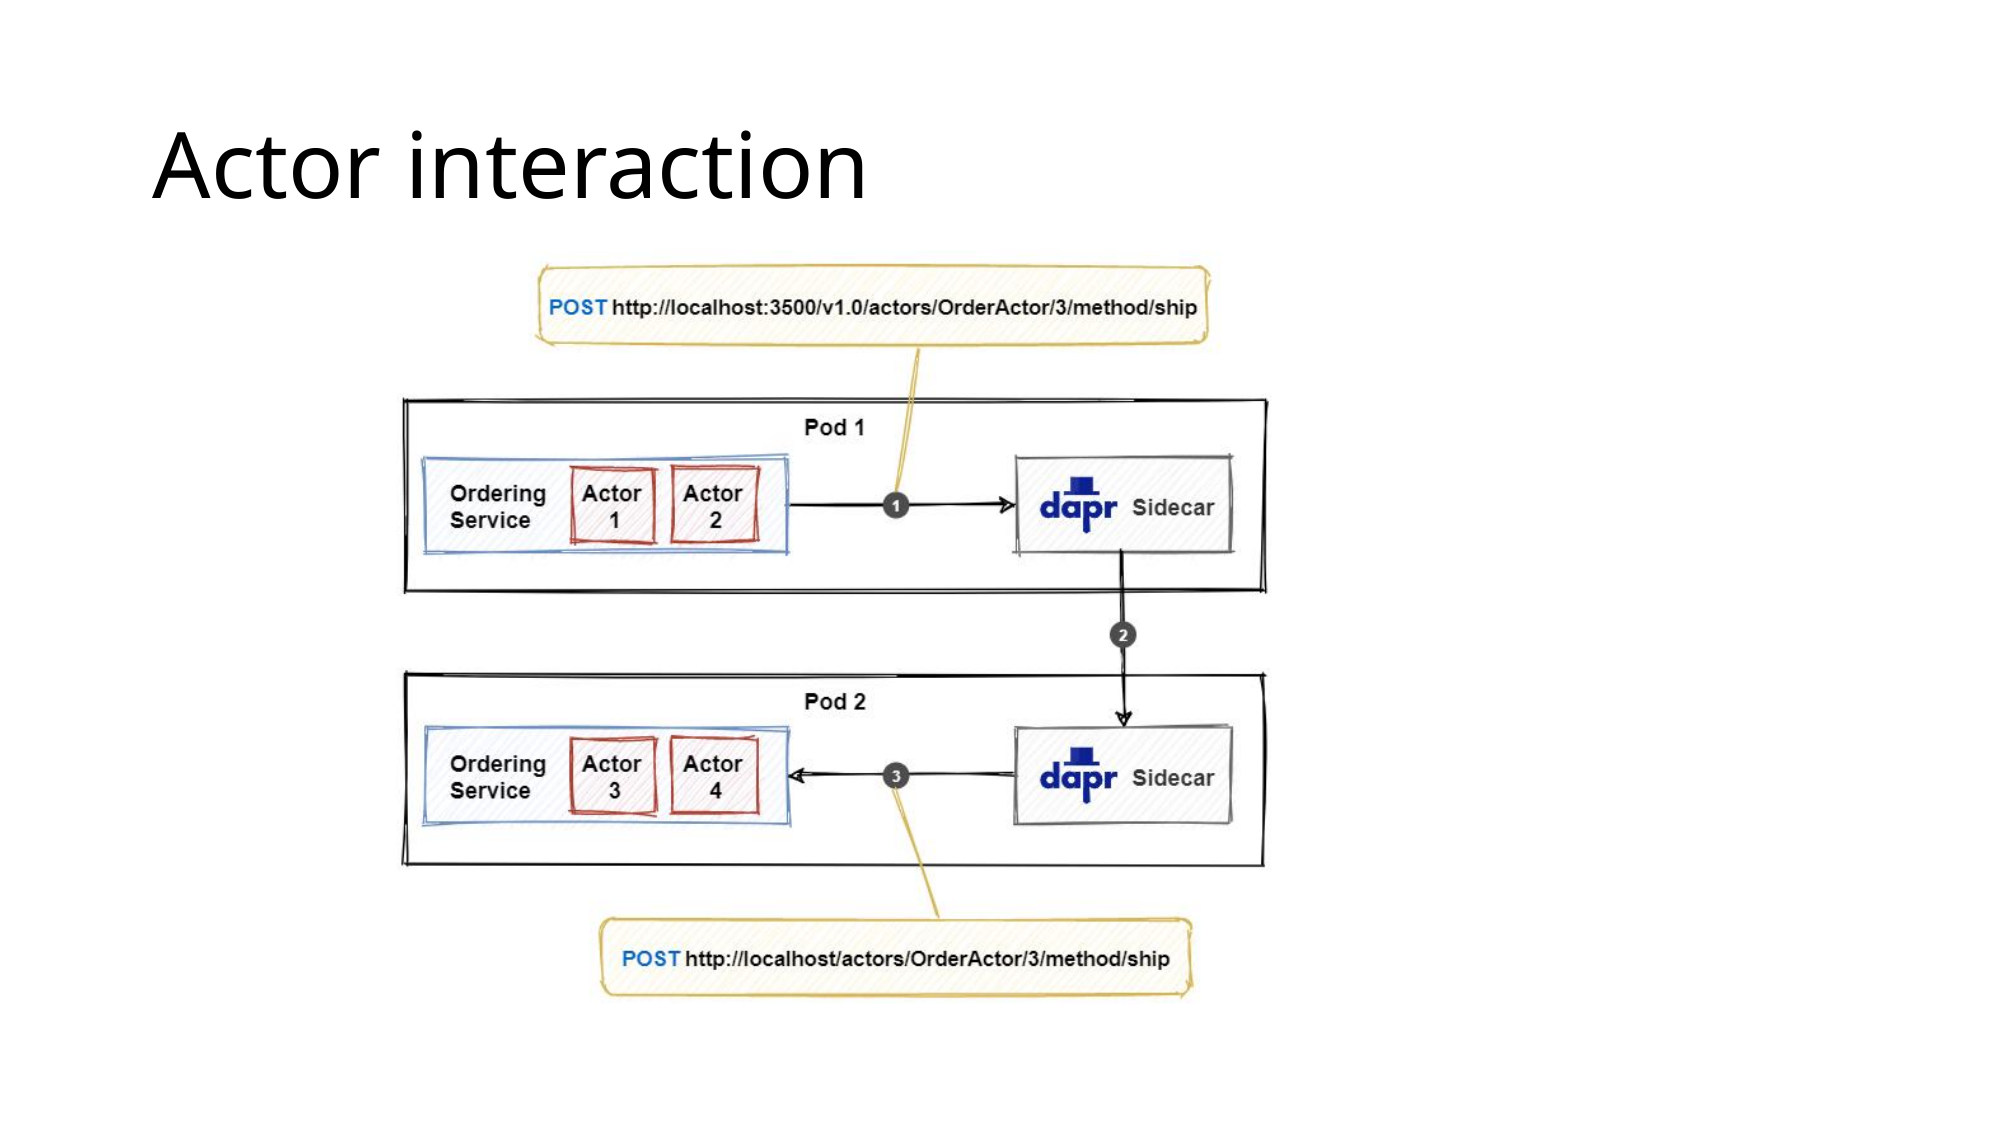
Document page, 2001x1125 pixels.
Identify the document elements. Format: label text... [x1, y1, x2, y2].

title Actor interaction [137, 59, 1863, 278]
picture [366, 231, 1307, 1017]
